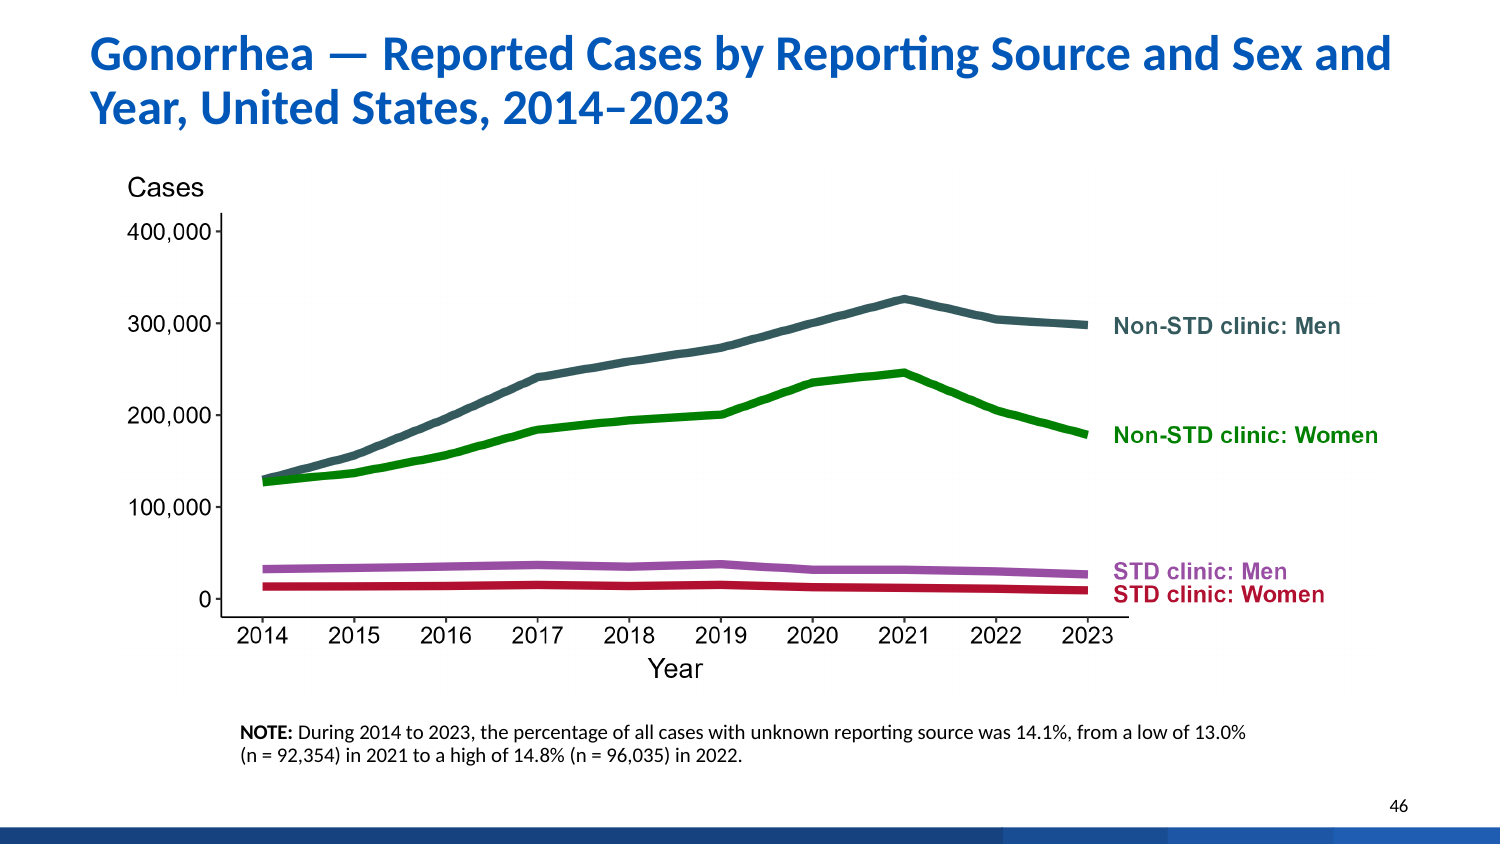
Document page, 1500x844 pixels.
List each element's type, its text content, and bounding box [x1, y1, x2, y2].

title Gonorrhea — Reported Cases by Reporting Source and Sex and Year, United States, 2014–2023 [75, 19, 1425, 144]
list NOTE: During 2014 to 2023, the percentage of all cases with unknown reporting source was 14.1%, from a low of 13.0% (n = 92,354) in 2021 to a high of 14.8% (n = 96,035) in 2022. [225, 714, 1275, 820]
picture [116, 166, 1382, 694]
